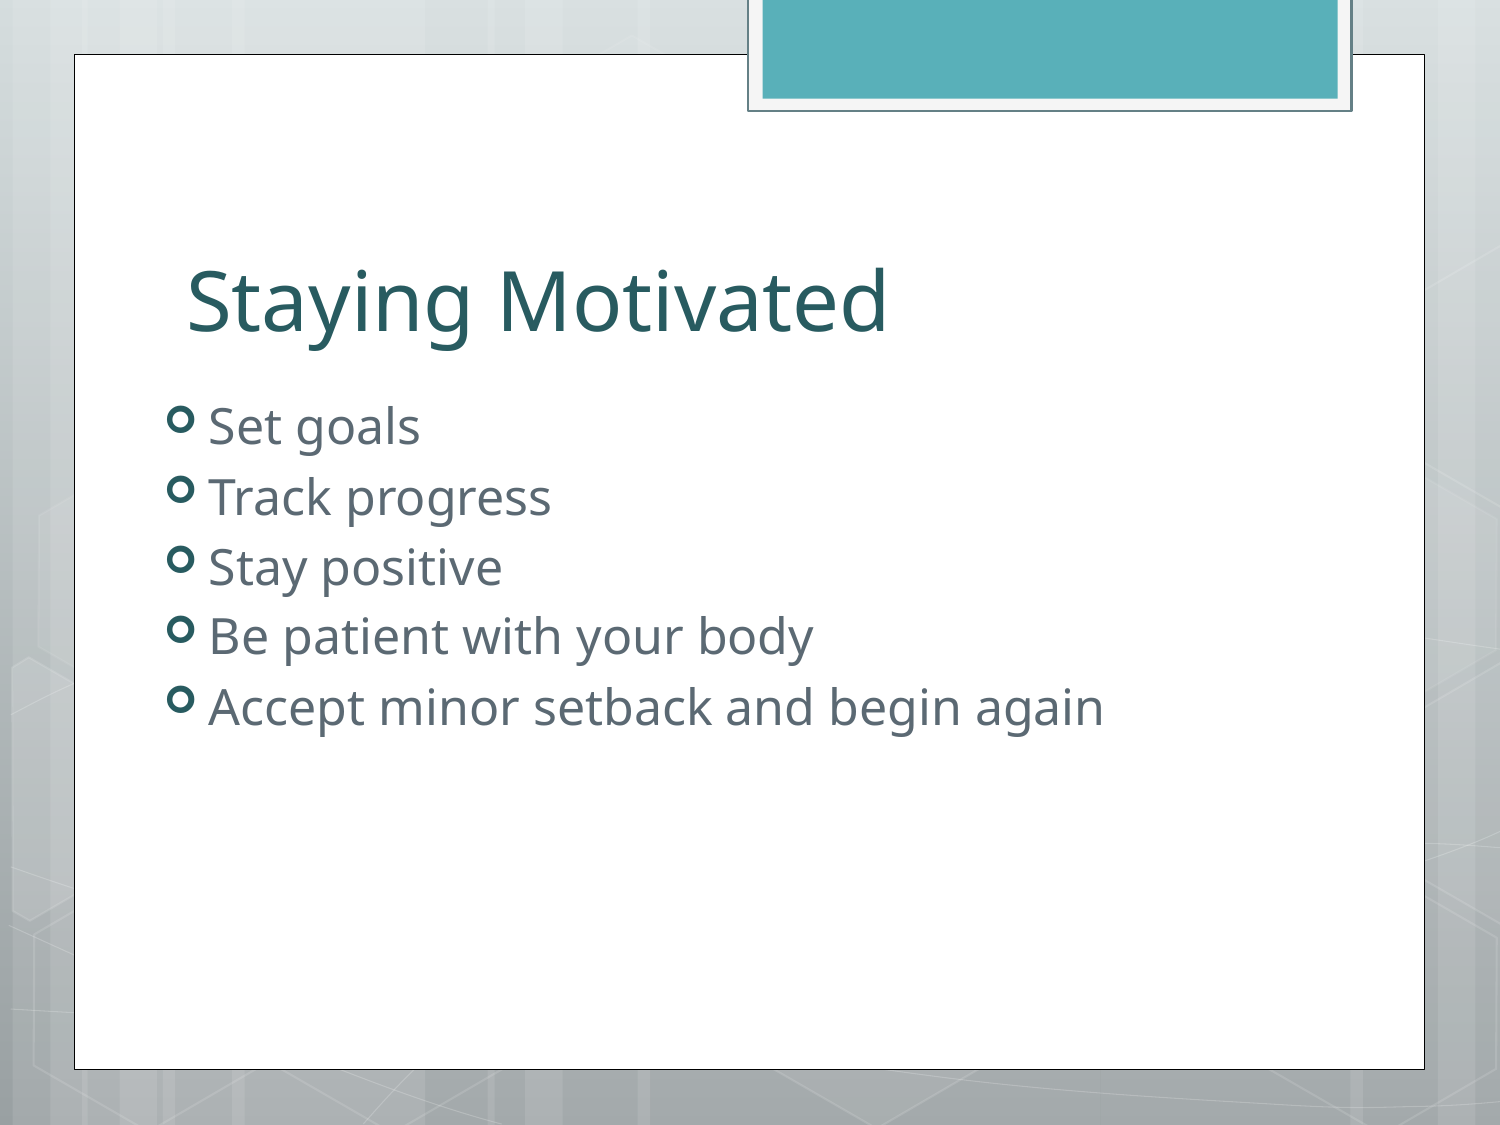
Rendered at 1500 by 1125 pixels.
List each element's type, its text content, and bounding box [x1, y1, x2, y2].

title Staying Motivated [171, 168, 1324, 357]
list Set goals Track progress Stay positive Be patient with your body Accept minor setback and begin again [137, 387, 1413, 875]
